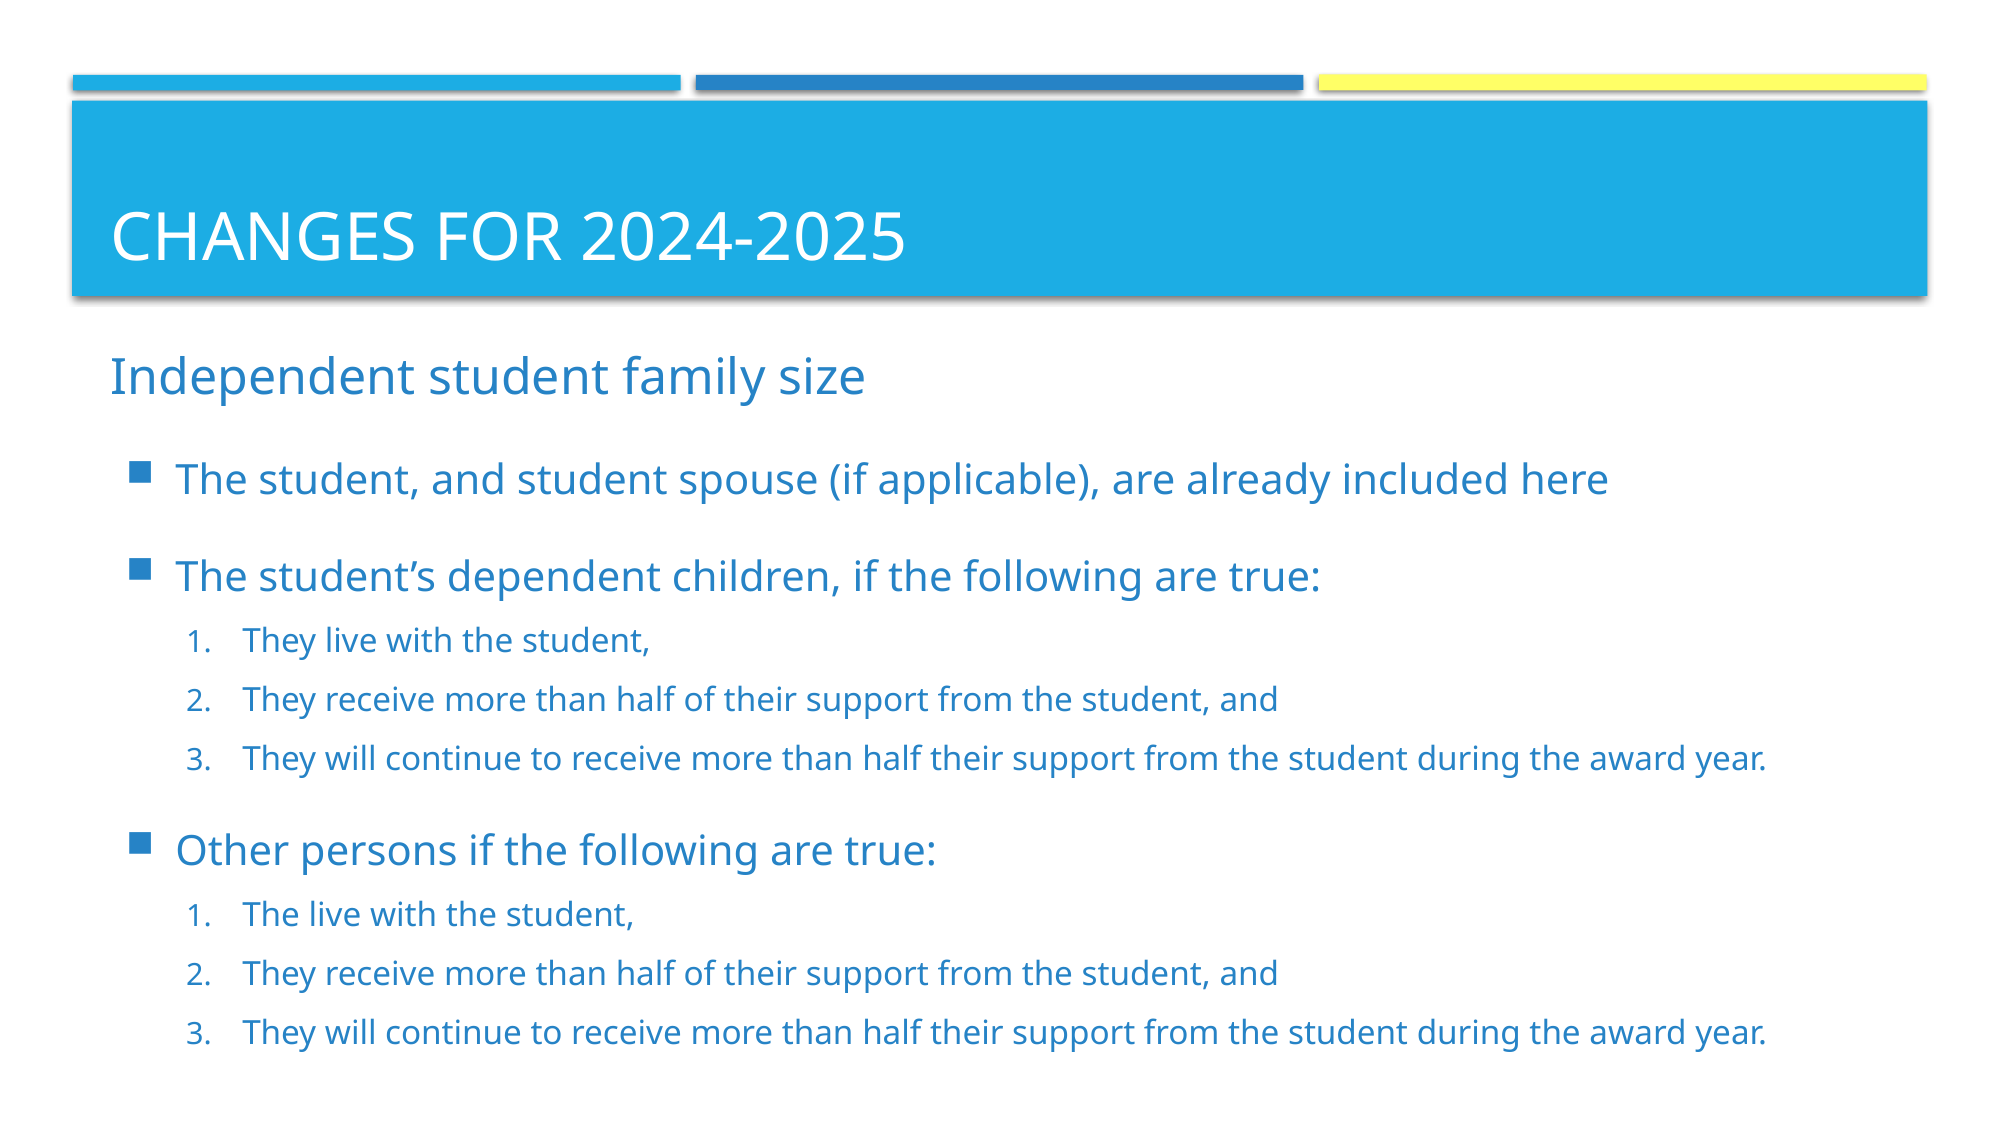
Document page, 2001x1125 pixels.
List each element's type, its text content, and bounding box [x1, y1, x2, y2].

list Independent student family size The student, and student spouse (if applicable), are already included here The student’s dependent children, if the following are true: They live with the student, They receive more than half of their support from the student, and They will continue to receive more than half their support from the student during the award year. Other persons if the following are true: The live with the student, They receive more than half of their support from the student, and They will continue to receive more than half their support from the student during the award year. [95, 336, 1905, 1125]
title Changes for 2024-2025 [95, 115, 1905, 282]
